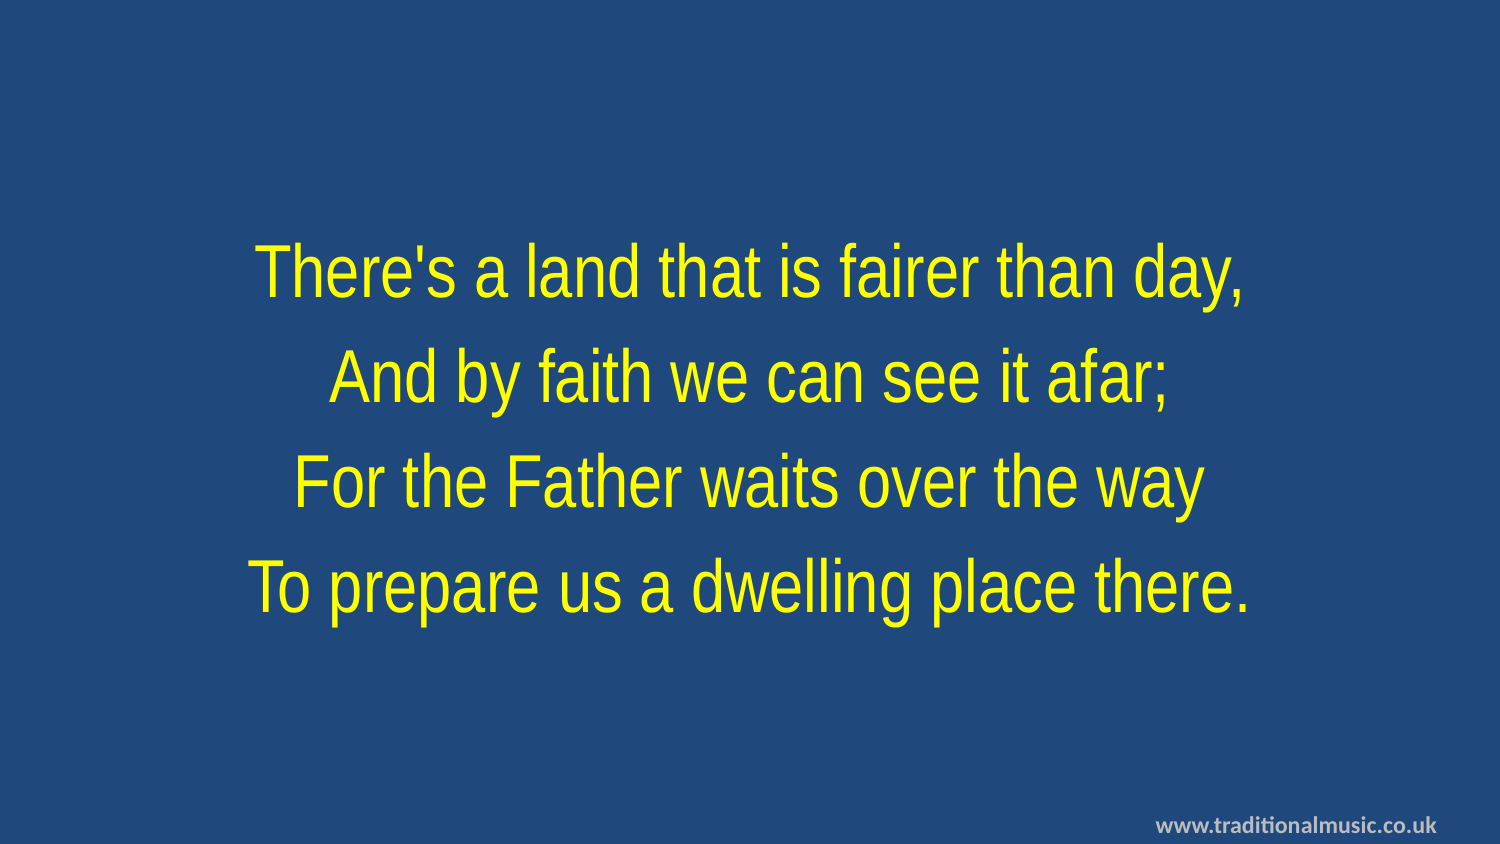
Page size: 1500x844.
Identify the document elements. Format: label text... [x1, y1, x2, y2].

list There's a land that is fairer than day, And by faith we can see it afar; For the Father waits over the way To prepare us a dwelling place there. [0, 0, 1500, 844]
